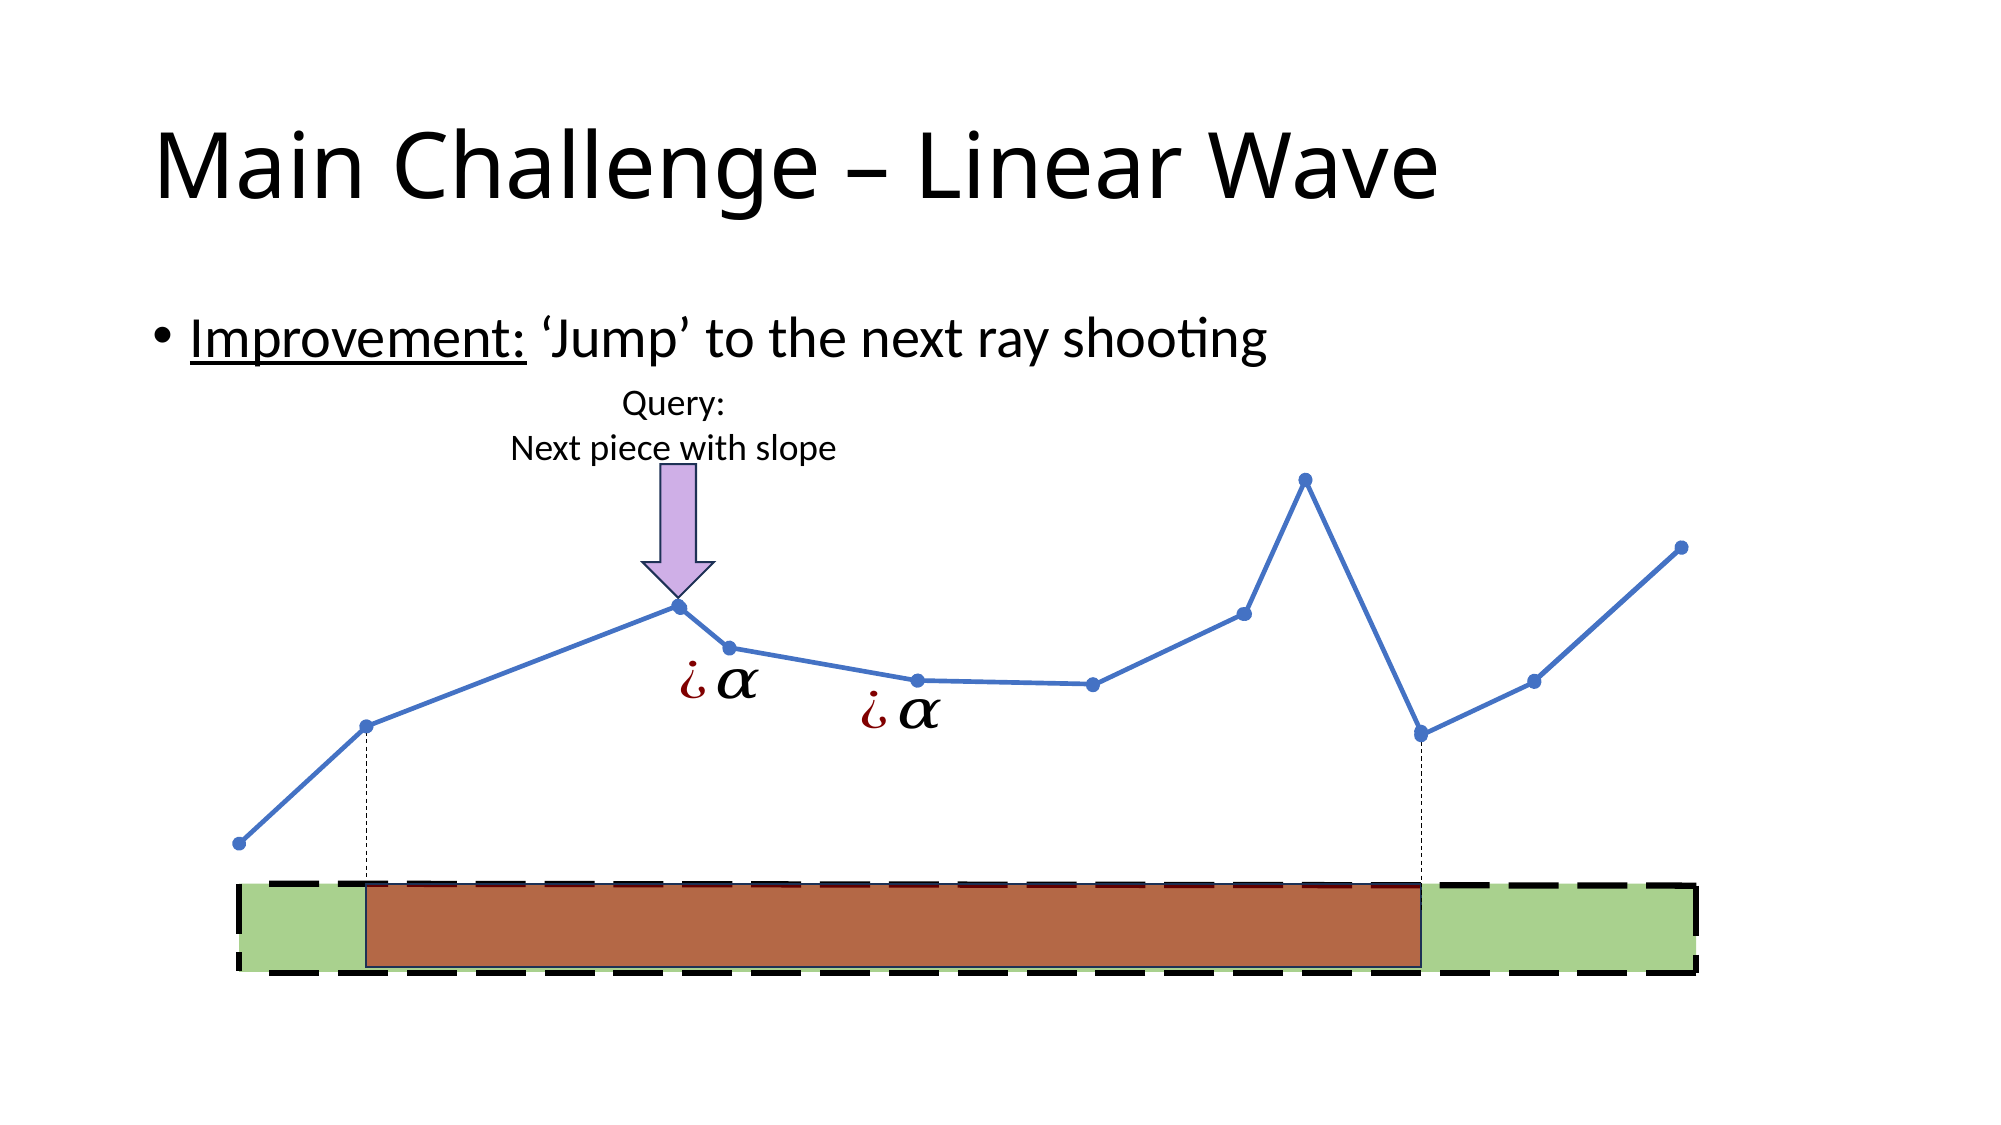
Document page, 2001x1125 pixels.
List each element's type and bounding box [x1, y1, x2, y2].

text_box [238, 479, 1697, 974]
text_box [640, 463, 717, 600]
list [137, 299, 1863, 1014]
text_box [680, 608, 1244, 686]
text_box [239, 605, 679, 879]
title [137, 59, 1863, 278]
